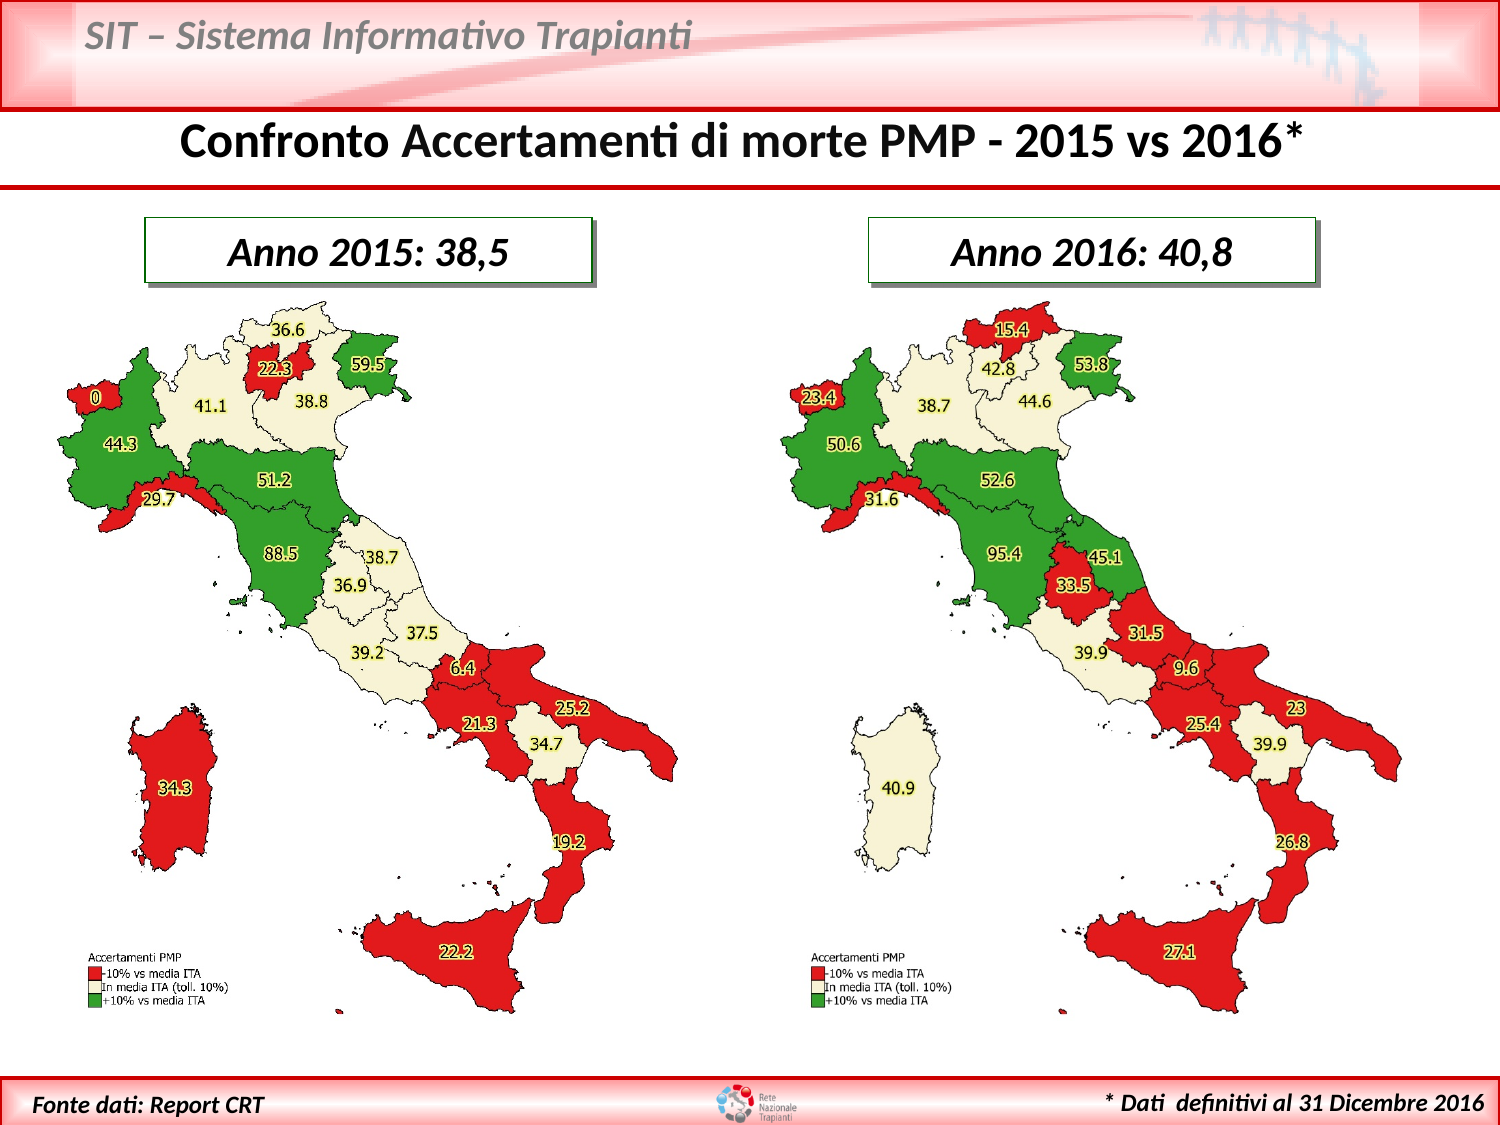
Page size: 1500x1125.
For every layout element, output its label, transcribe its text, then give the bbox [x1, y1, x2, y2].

picture [55, 298, 682, 1076]
text_box Anno 2015: 38,5 [144, 217, 593, 283]
text_box Confronto Accertamenti di morte PMP - 2015 vs 2016* [0, 100, 1488, 176]
picture [703, 1078, 809, 1125]
picture [779, 298, 1405, 1076]
text_box Anno 2016: 40,8 [868, 217, 1316, 283]
